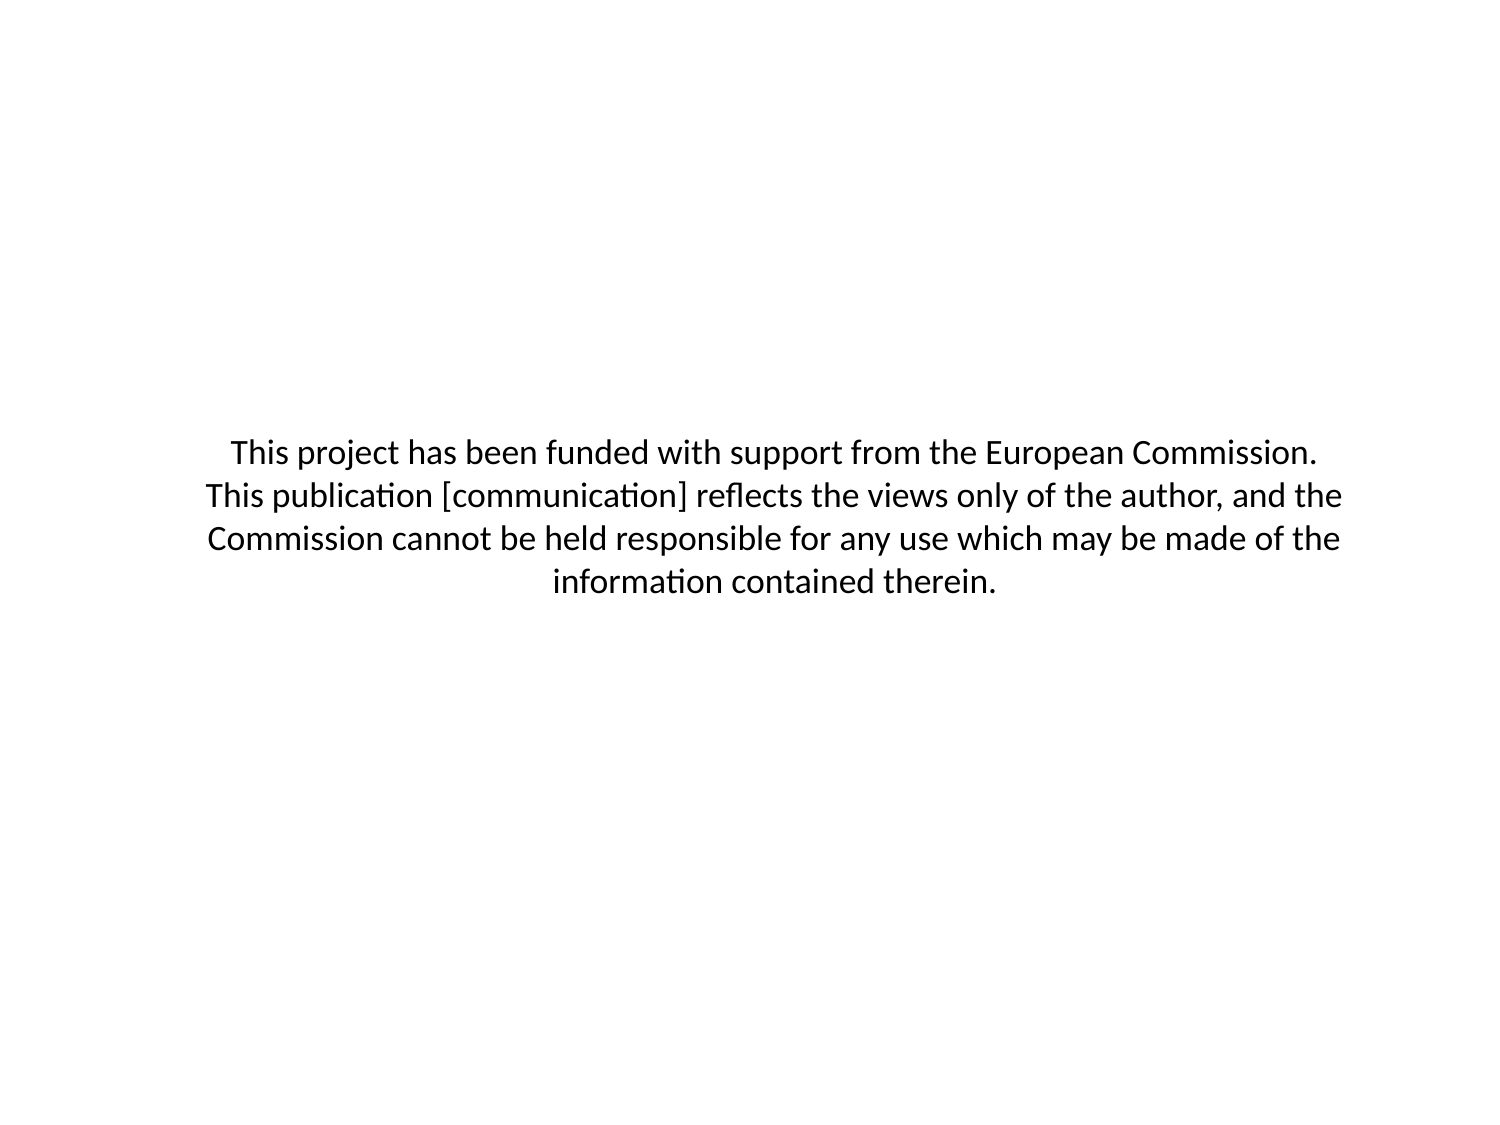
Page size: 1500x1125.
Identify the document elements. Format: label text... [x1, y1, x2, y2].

title This project has been funded with support from the European Commission. This publication [communication] reflects the views only of the author, and the Commission cannot be held responsible for any use which may be made of the information contained therein. [100, 420, 1451, 609]
